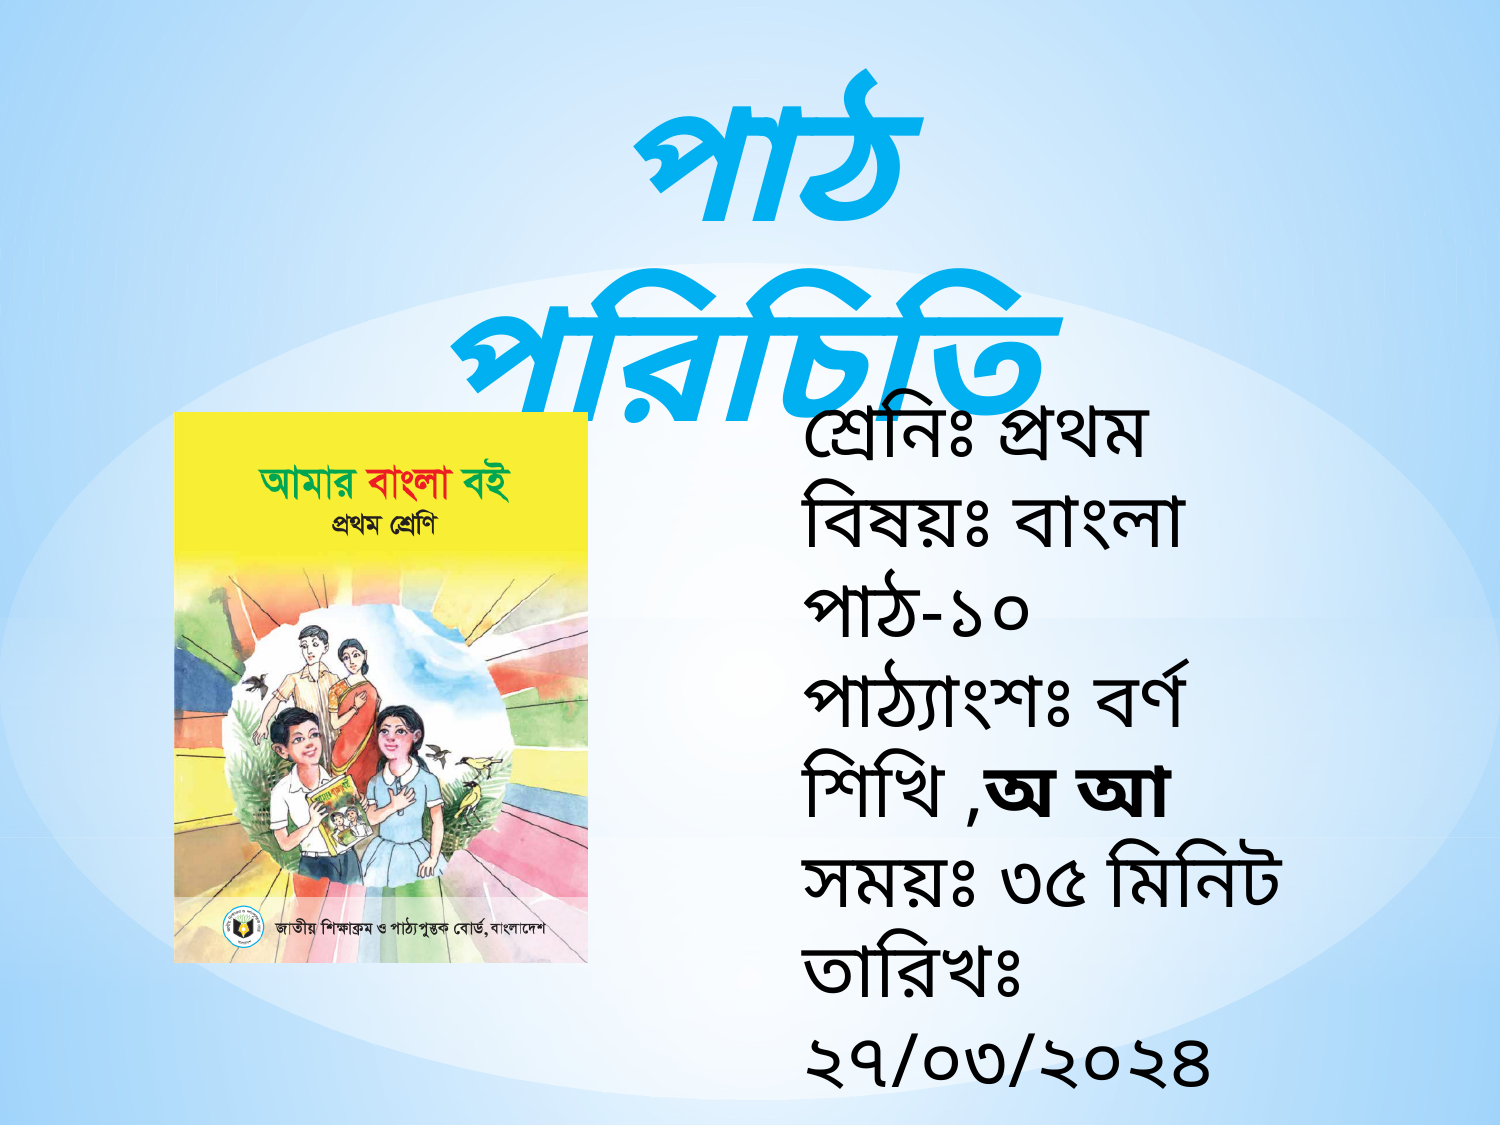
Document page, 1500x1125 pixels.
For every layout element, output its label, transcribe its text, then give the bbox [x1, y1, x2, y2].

picture [174, 412, 588, 963]
text_box শ্রেনিঃ প্রথম বিষয়ঃ বাংলা পাঠ-১০ পাঠ্যাংশঃ বর্ণ শিখি ,অ আ সময়ঃ ৩৫ মিনিট তারিখঃ ২৭/০৩/২০২৪ [787, 374, 1425, 1110]
text_box পাঠ পরিচিতি [362, 47, 1144, 463]
